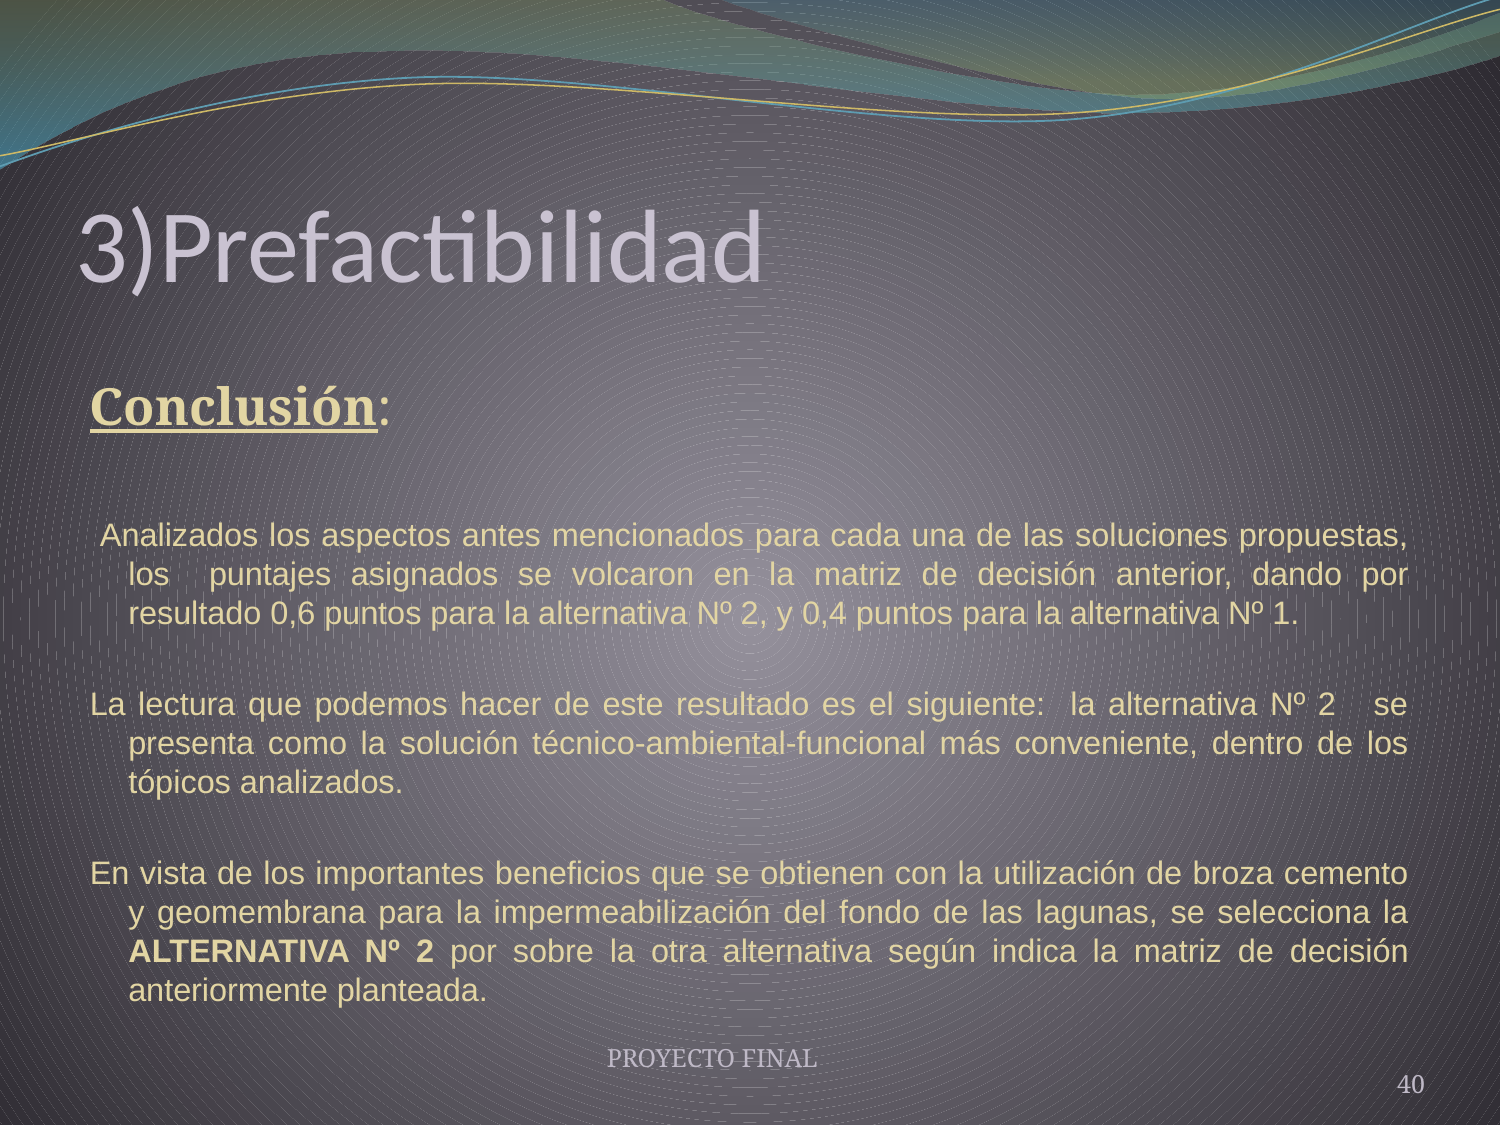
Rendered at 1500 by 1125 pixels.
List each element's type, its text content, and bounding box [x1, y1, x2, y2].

slide_number 40 [1299, 1042, 1425, 1103]
title 3)Prefactibilidad [75, 115, 1425, 303]
footer PROYECTO FINAL [437, 1042, 988, 1103]
list Conclusión: Analizados los aspectos antes mencionados para cada una de las soluciones propuestas, los puntajes asignados se volcaron en la matriz de decisión anterior, dando por resultado 0,6 puntos para la alternativa Nº 2, y 0,4 puntos para la alternativa Nº 1. La lectura que podemos hacer de este resultado es el siguiente: la alternativa Nº 2 se presenta como la solución técnico-ambiental-funcional más conveniente, dentro de los tópicos analizados. En vista de los importantes beneficios que se obtienen con la utilización de broza cemento y geomembrana para la impermeabilización del fondo de las lagunas, se selecciona la ALTERNATIVA Nº 2 por sobre la otra alternativa según indica la matriz de decisión anteriormente planteada. [75, 317, 1425, 1038]
